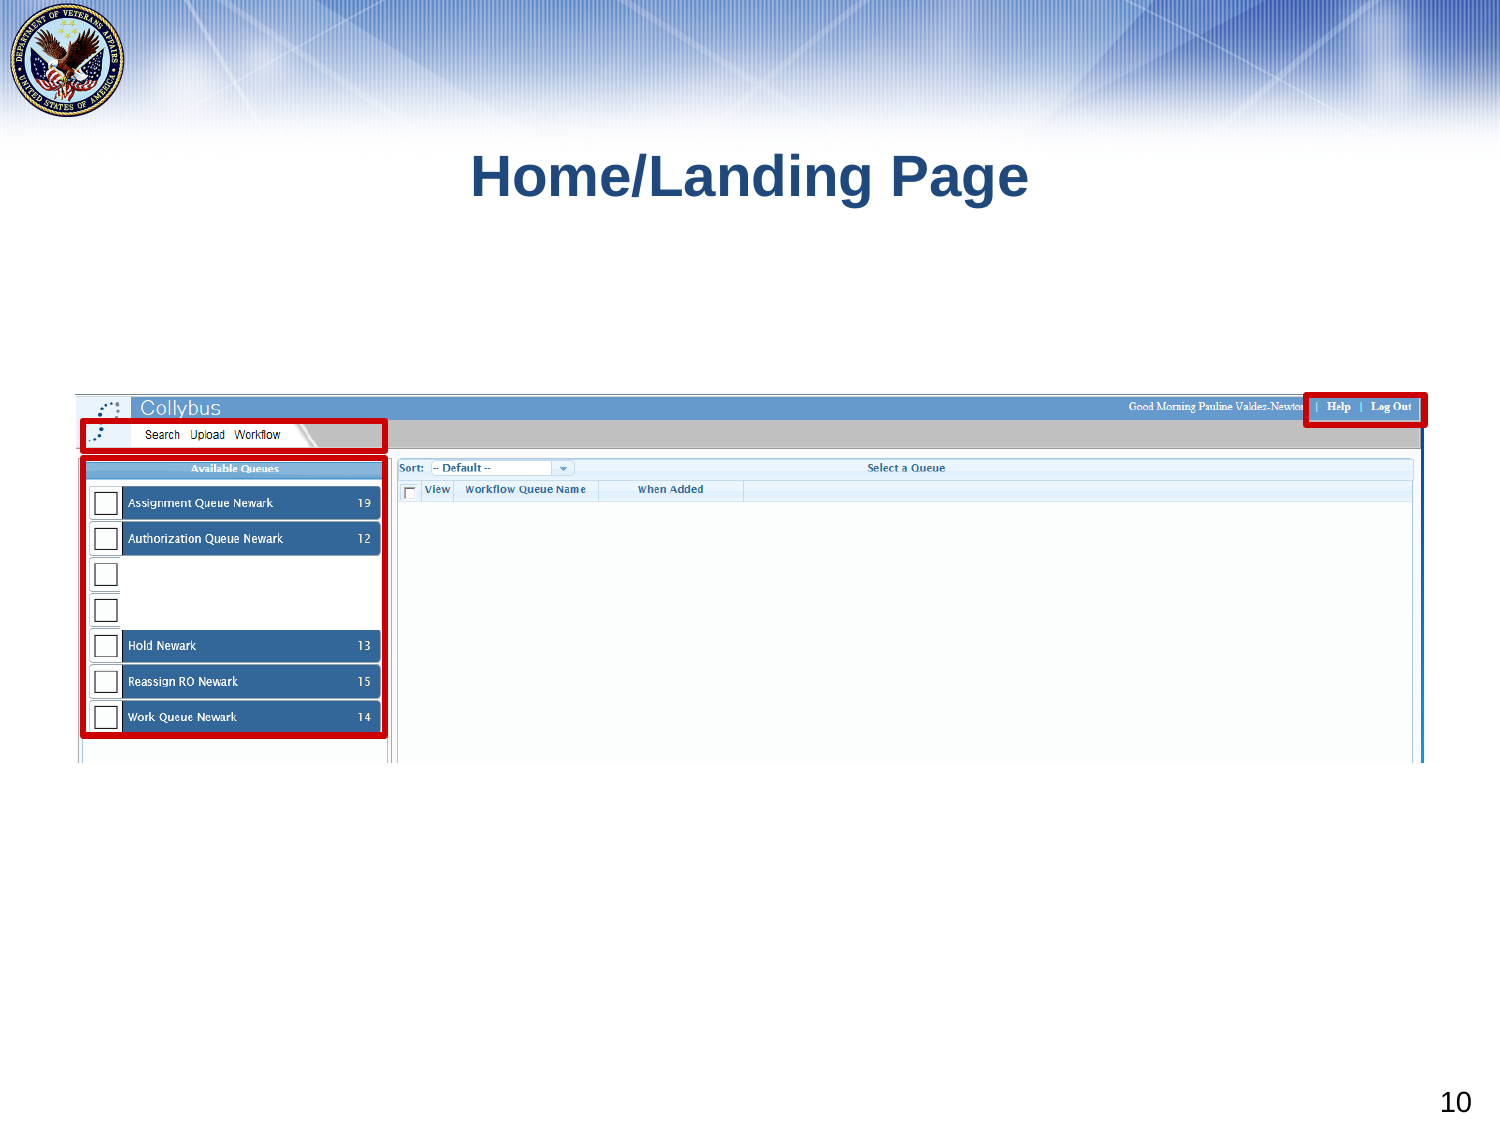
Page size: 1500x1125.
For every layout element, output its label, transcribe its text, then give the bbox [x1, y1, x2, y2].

picture [0, 309, 1500, 1062]
title Home/Landing Page [0, 130, 1500, 309]
slide_number 10 [1136, 1083, 1487, 1125]
picture [0, 0, 1500, 130]
